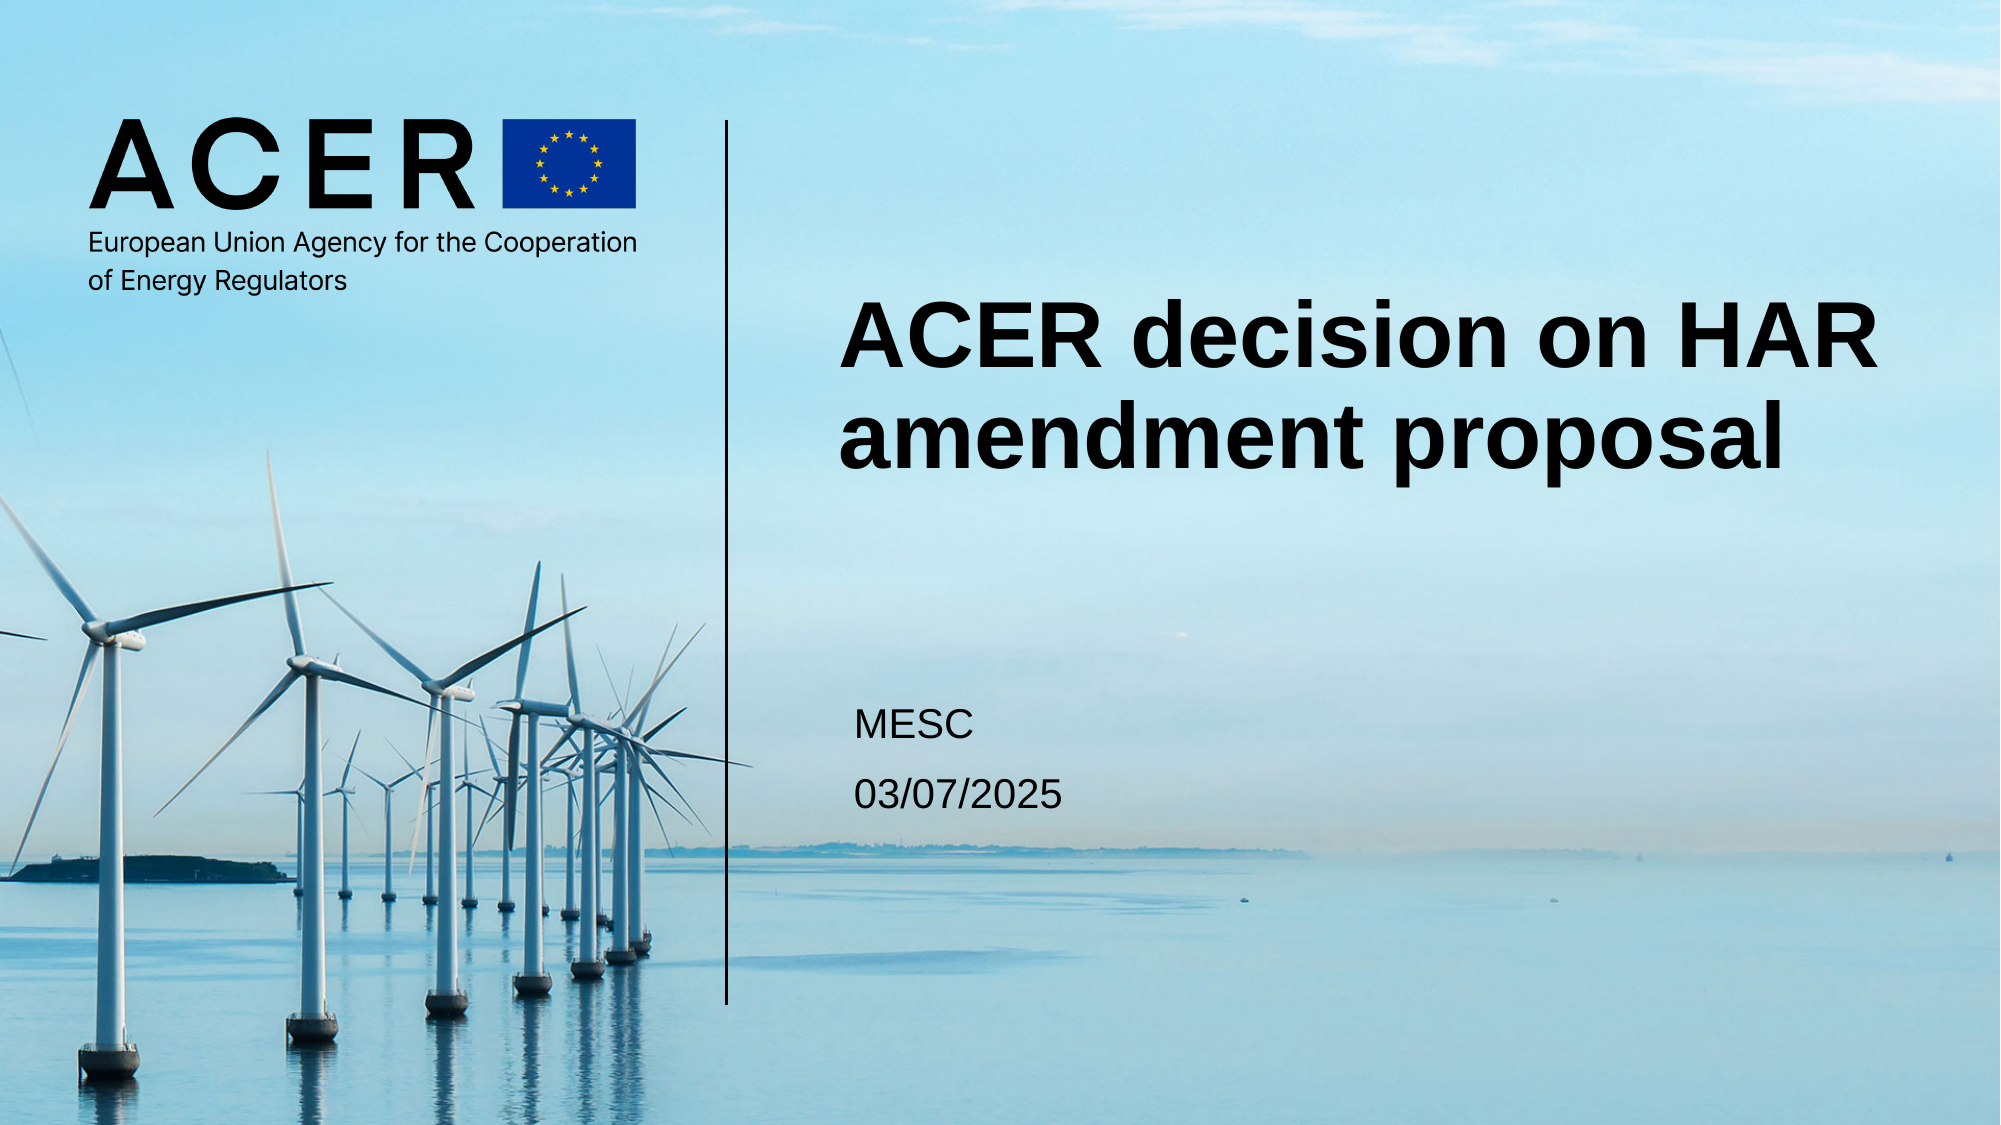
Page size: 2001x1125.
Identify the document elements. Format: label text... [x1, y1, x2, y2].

picture [85, 876, 93, 881]
picture [0, 0, 2000, 1125]
title ACER decision on HAR amendment proposal [839, 119, 1885, 657]
subtitle MESC 03/07/2025 [839, 694, 1897, 976]
